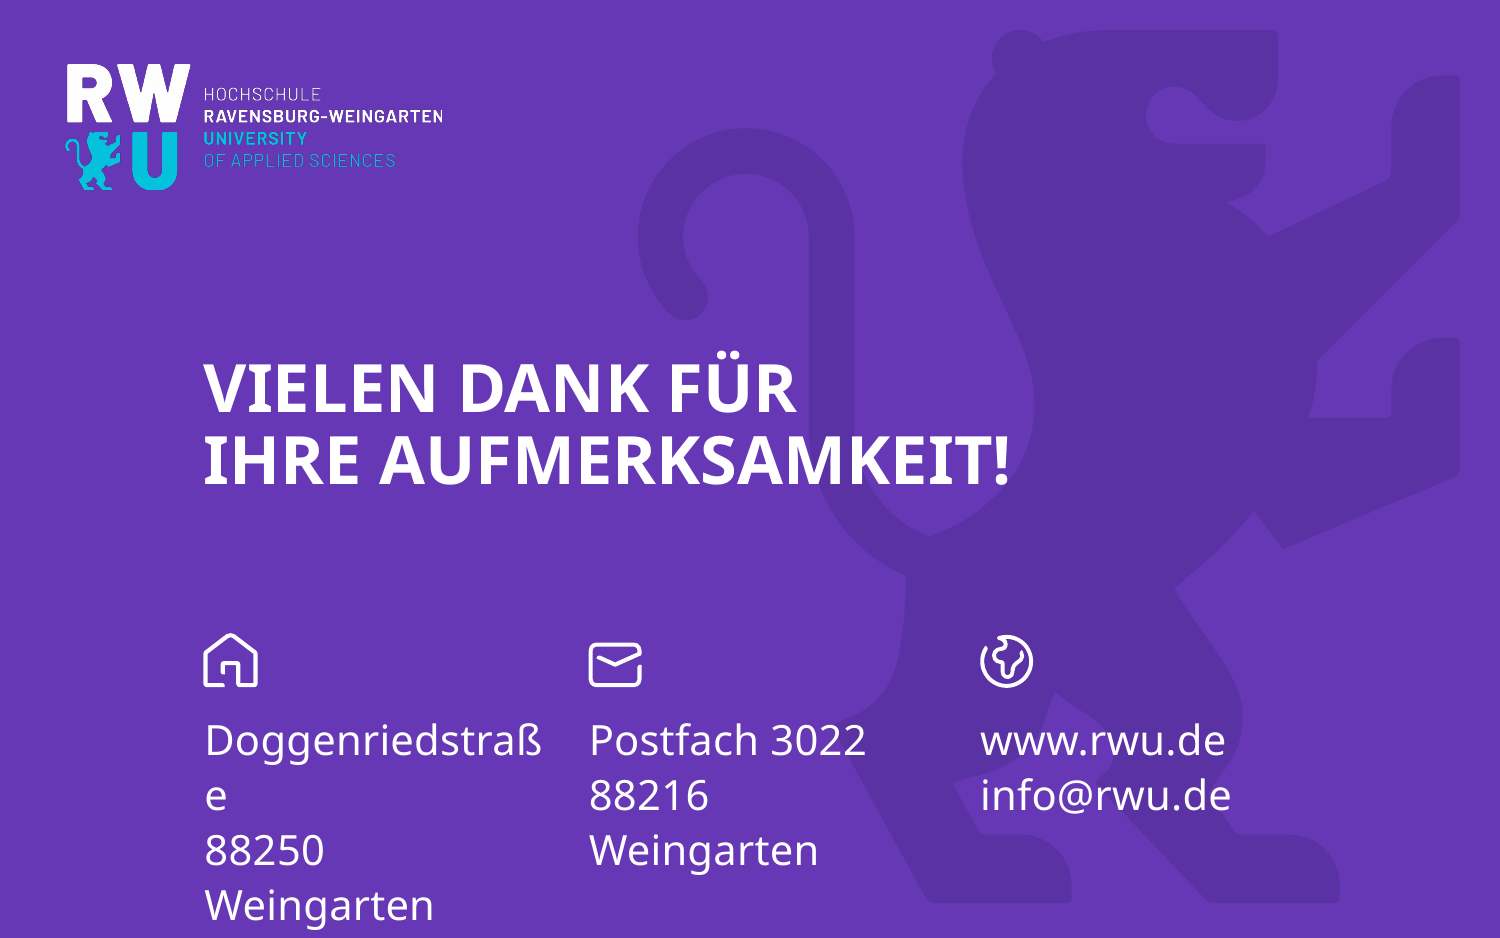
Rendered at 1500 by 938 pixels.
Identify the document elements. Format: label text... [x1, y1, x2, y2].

list Doggenriedstraße 88250 Weingarten [204, 708, 559, 889]
list www.rwu.de info@rwu.de [980, 708, 1335, 889]
title Vielen Dank für Ihre Aufmerksamkeit! [203, 355, 1329, 567]
list Postfach 3022 88216 Weingarten [588, 708, 944, 889]
